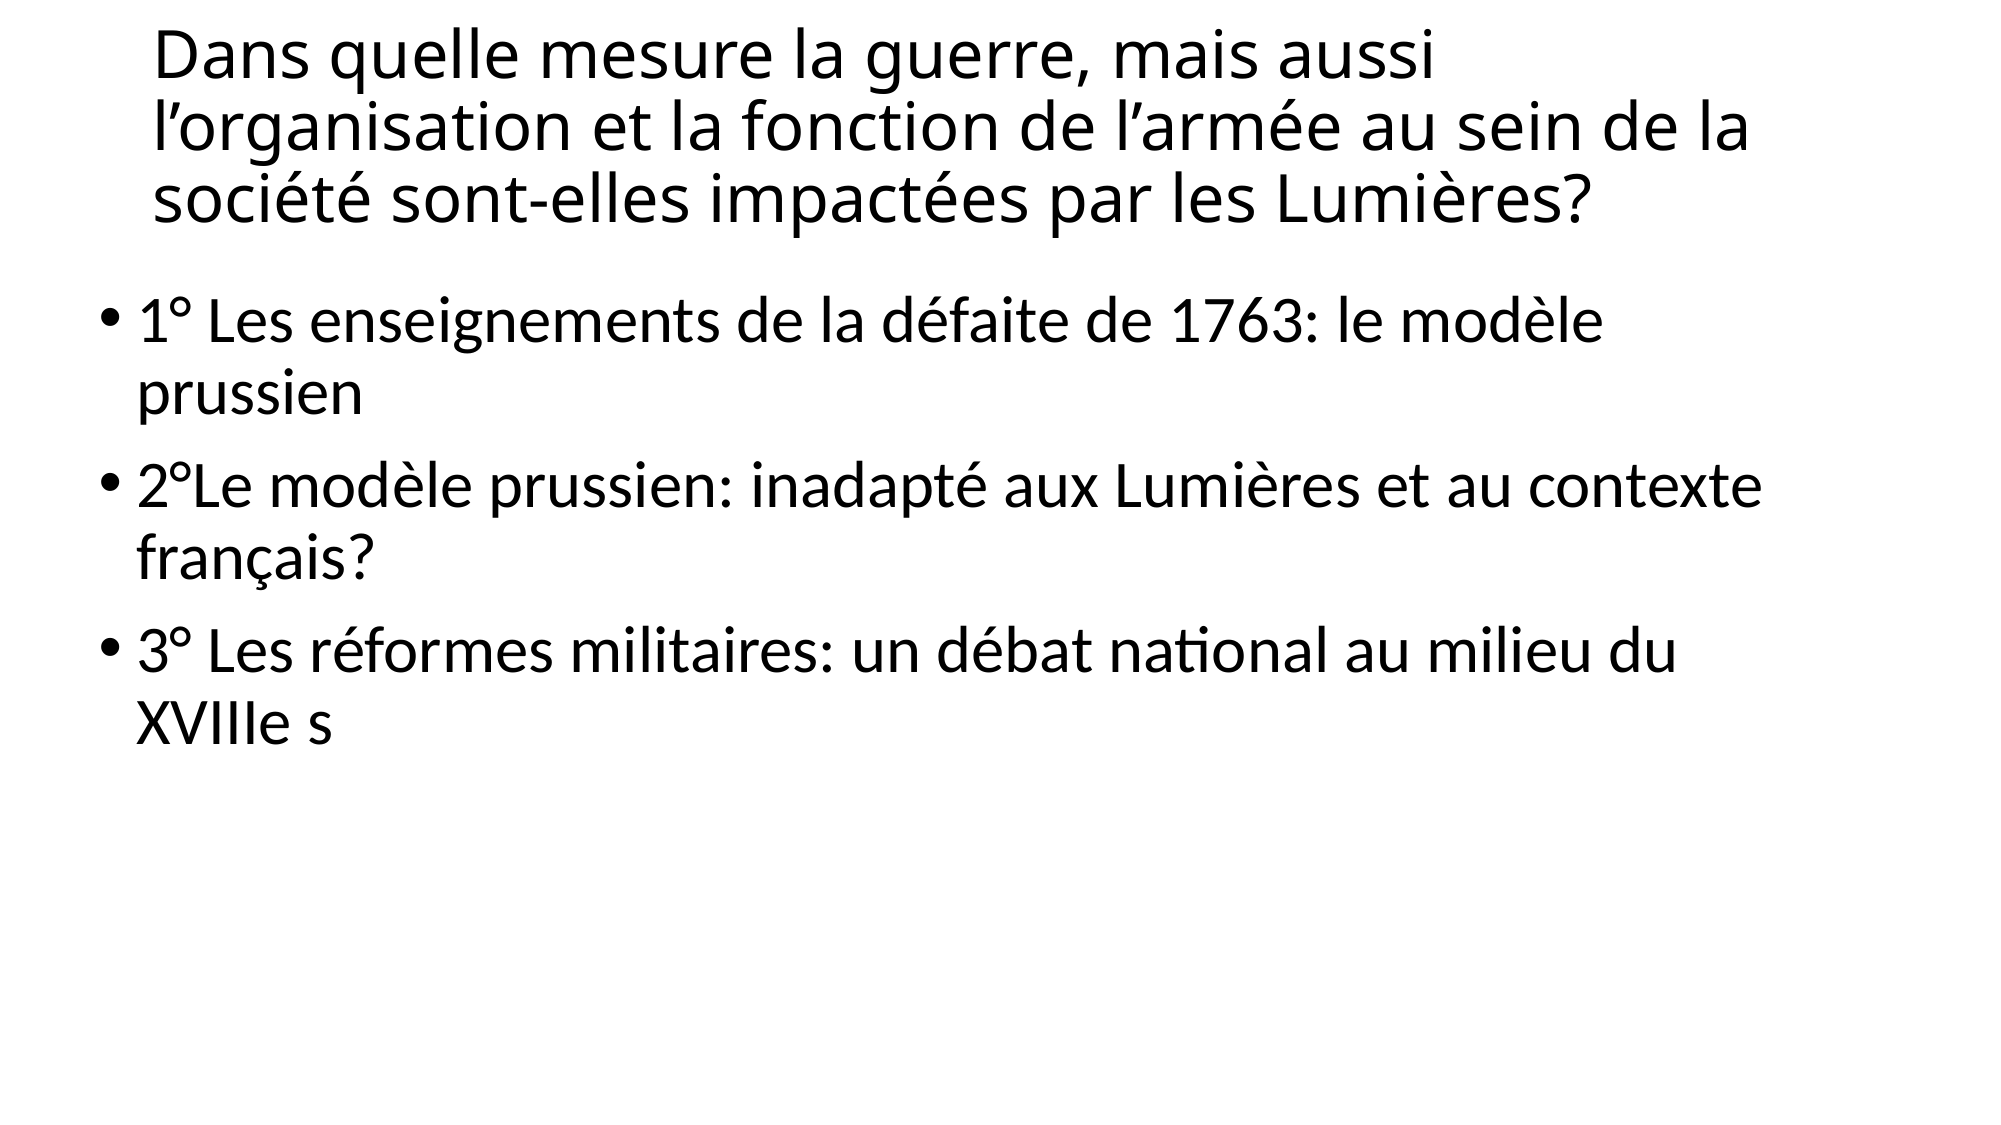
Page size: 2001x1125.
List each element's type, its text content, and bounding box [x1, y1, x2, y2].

list 1° Les enseignements de la défaite de 1763: le modèle prussien 2°Le modèle prussien: inadapté aux Lumières et au contexte français? 3° Les réformes militaires: un débat national au milieu du XVIIIe s [83, 277, 1863, 1014]
title Dans quelle mesure la guerre, mais aussi l’organisation et la fonction de l’armée au sein de la société sont-elles impactées par les Lumières? [137, 59, 1863, 277]
